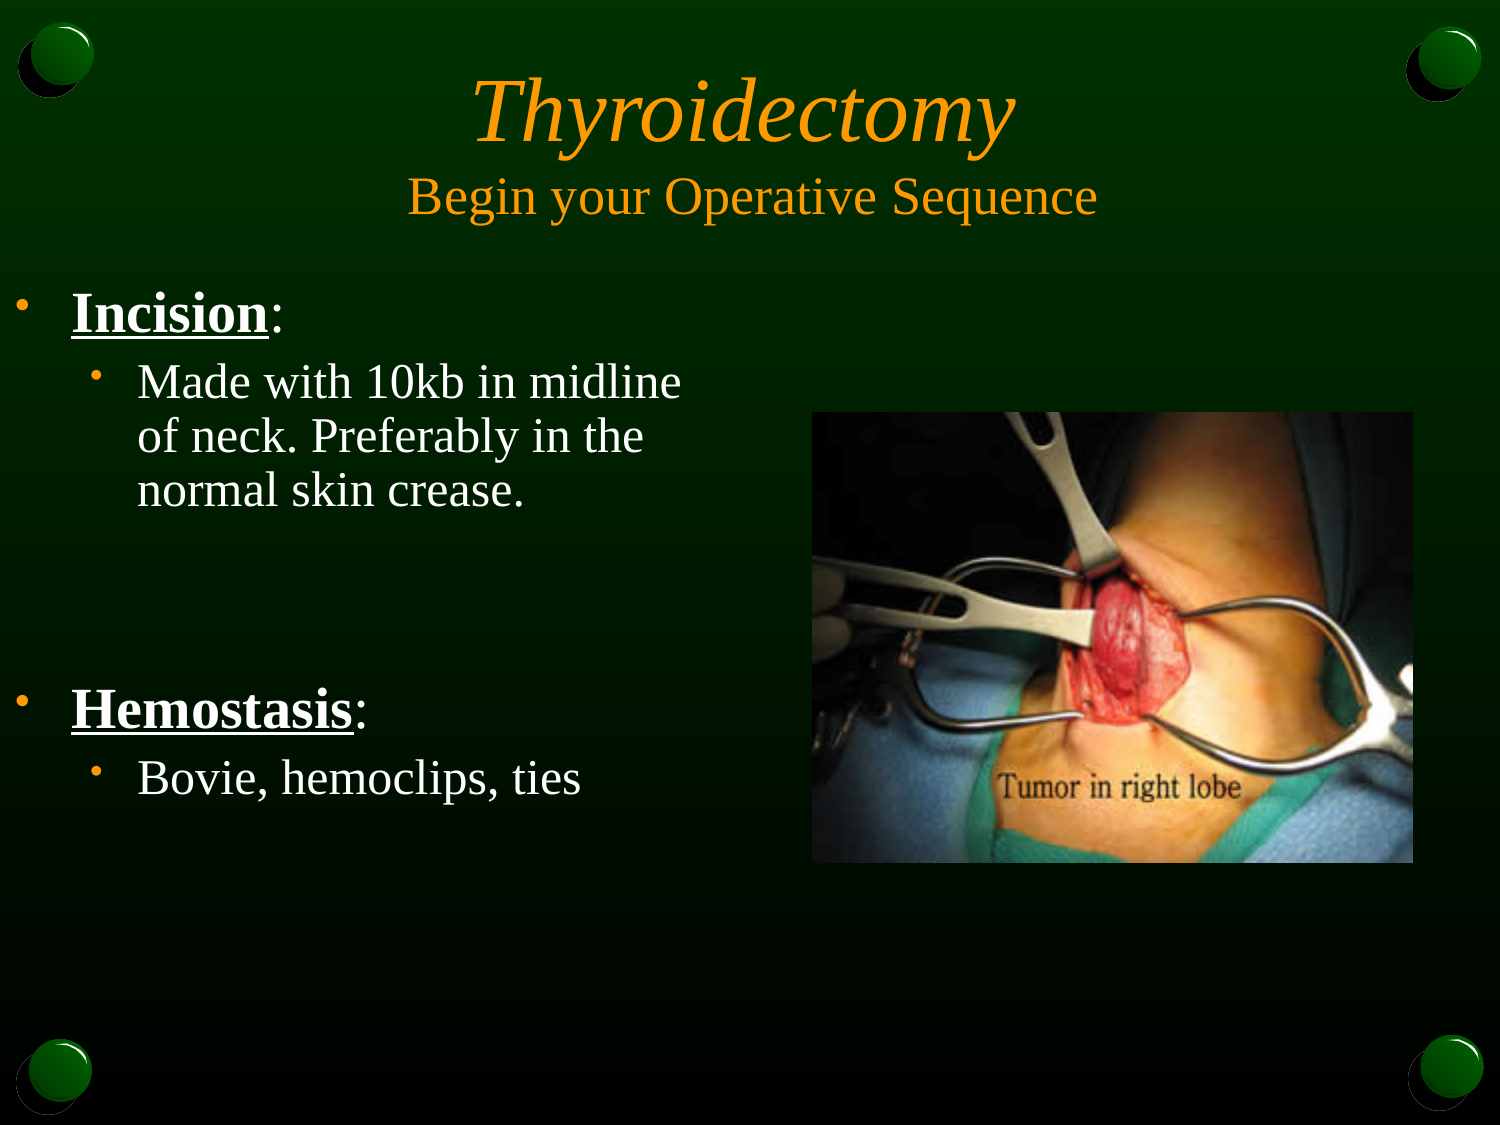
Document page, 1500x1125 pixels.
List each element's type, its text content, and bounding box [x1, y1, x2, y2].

picture [812, 412, 1413, 863]
title Thyroidectomy Begin your Operative Sequence [31, 37, 1476, 238]
list Incision: Made with 10kb in midline of neck. Preferably in the normal skin crease. Hemostasis: Bovie, hemoclips, ties [0, 274, 738, 1063]
